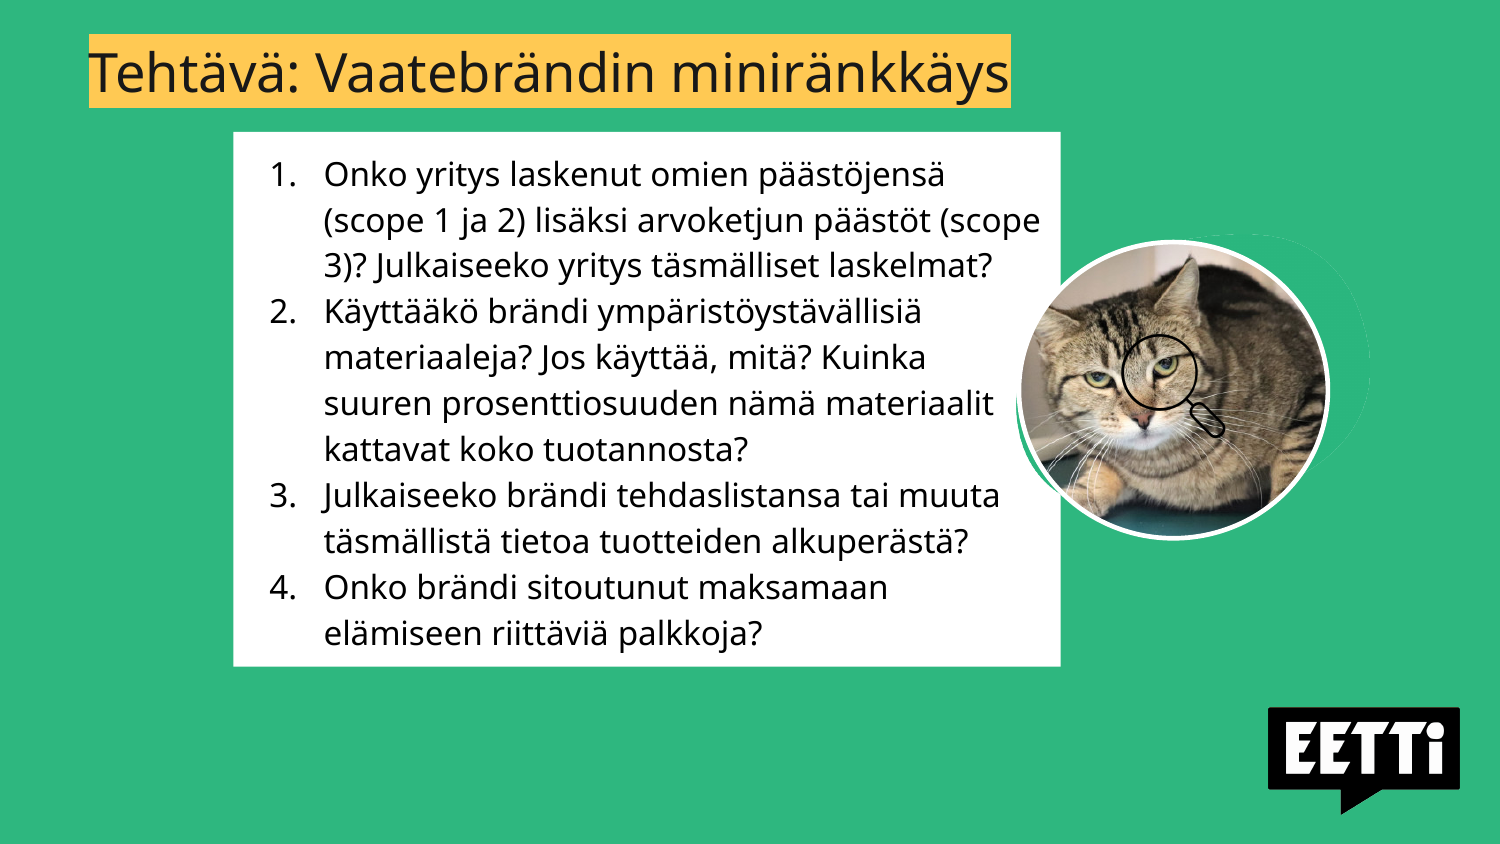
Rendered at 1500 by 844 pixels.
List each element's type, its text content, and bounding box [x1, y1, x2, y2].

picture [1268, 707, 1460, 815]
text_box Tehtävä: Vaatebrändin miniränkkäys [73, 13, 1358, 118]
picture [1016, 234, 1370, 539]
text_box Onko yritys laskenut omien päästöjensä (scope 1 ja 2) lisäksi arvoketjun päästöt (scope 3)? Julkaiseeko yritys täsmälliset laskelmat? Käyttääkö brändi ympäristöystävällisiä materiaaleja? Jos käyttää, mitä? Kuinka suuren prosenttiosuuden nämä materiaalit kattavat koko tuotannosta? Julkaiseeko brändi tehdaslistansa tai muuta täsmällistä tietoa tuotteiden alkuperästä? Onko brändi sitoutunut maksamaan elämiseen riittäviä palkkoja? [233, 131, 1061, 667]
